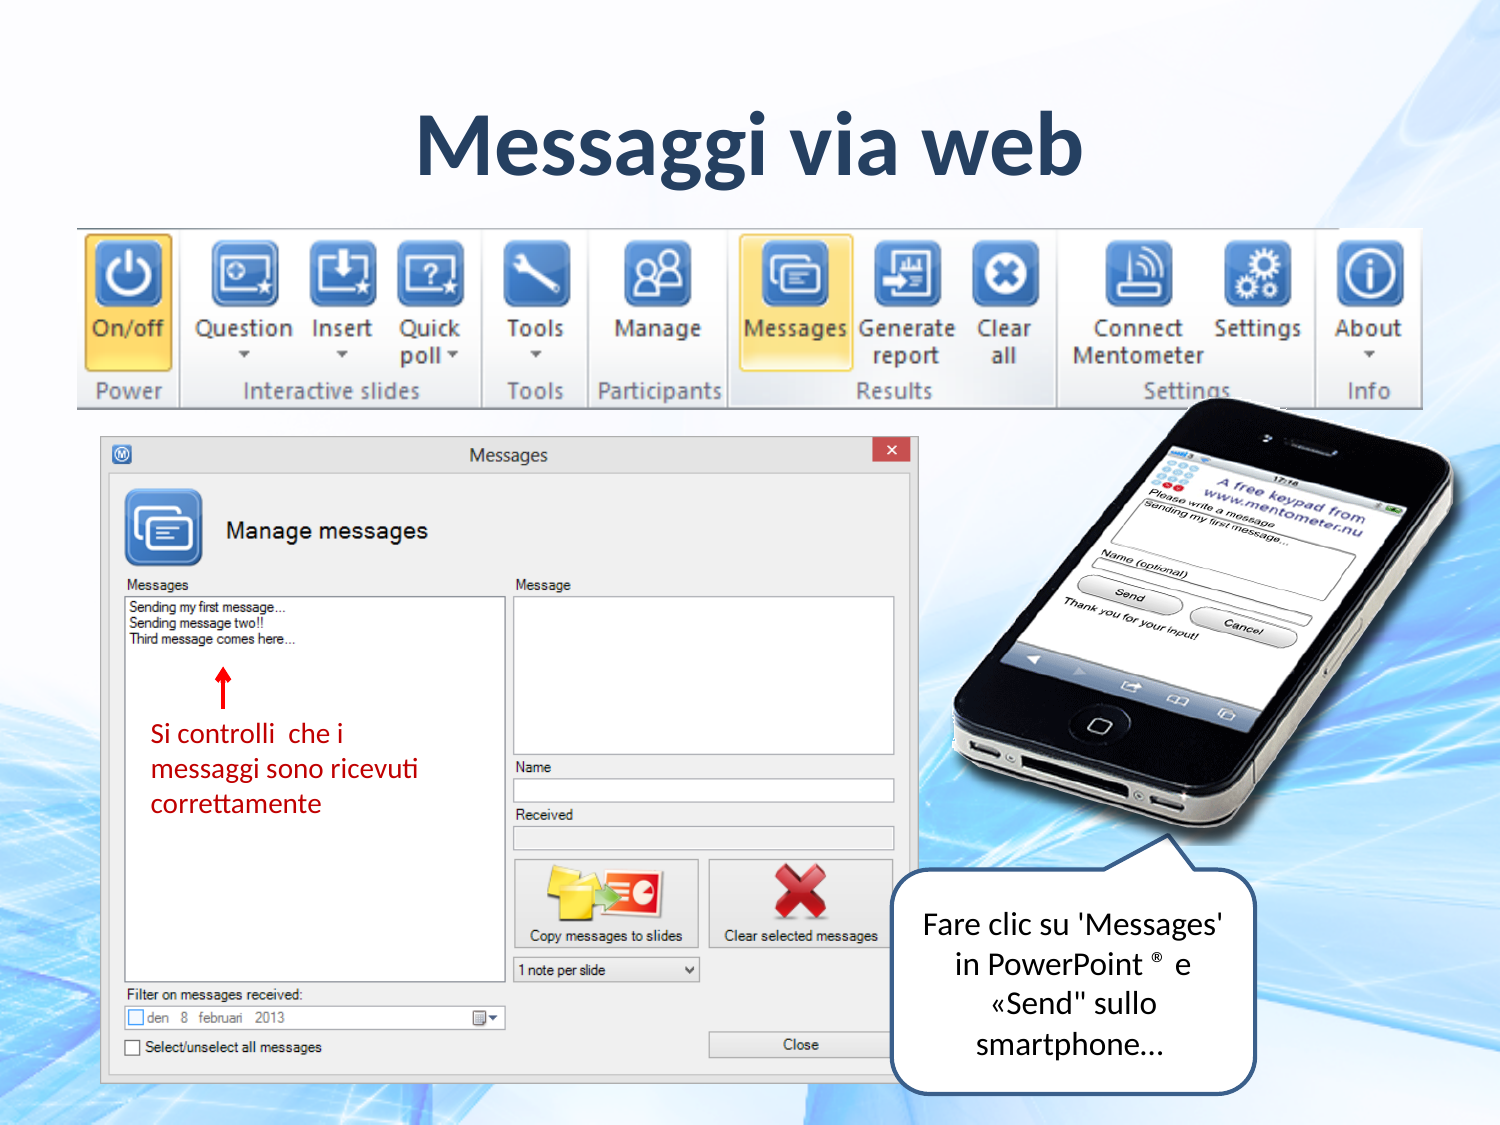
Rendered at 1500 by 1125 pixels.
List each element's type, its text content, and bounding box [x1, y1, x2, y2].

picture [76, 228, 1472, 847]
picture [100, 436, 919, 1084]
text_box Fare clic su 'Messages' in PowerPoint ® e «Send" sullo smartphone… [913, 855, 1258, 1097]
title Messaggi via web [75, 45, 1425, 227]
